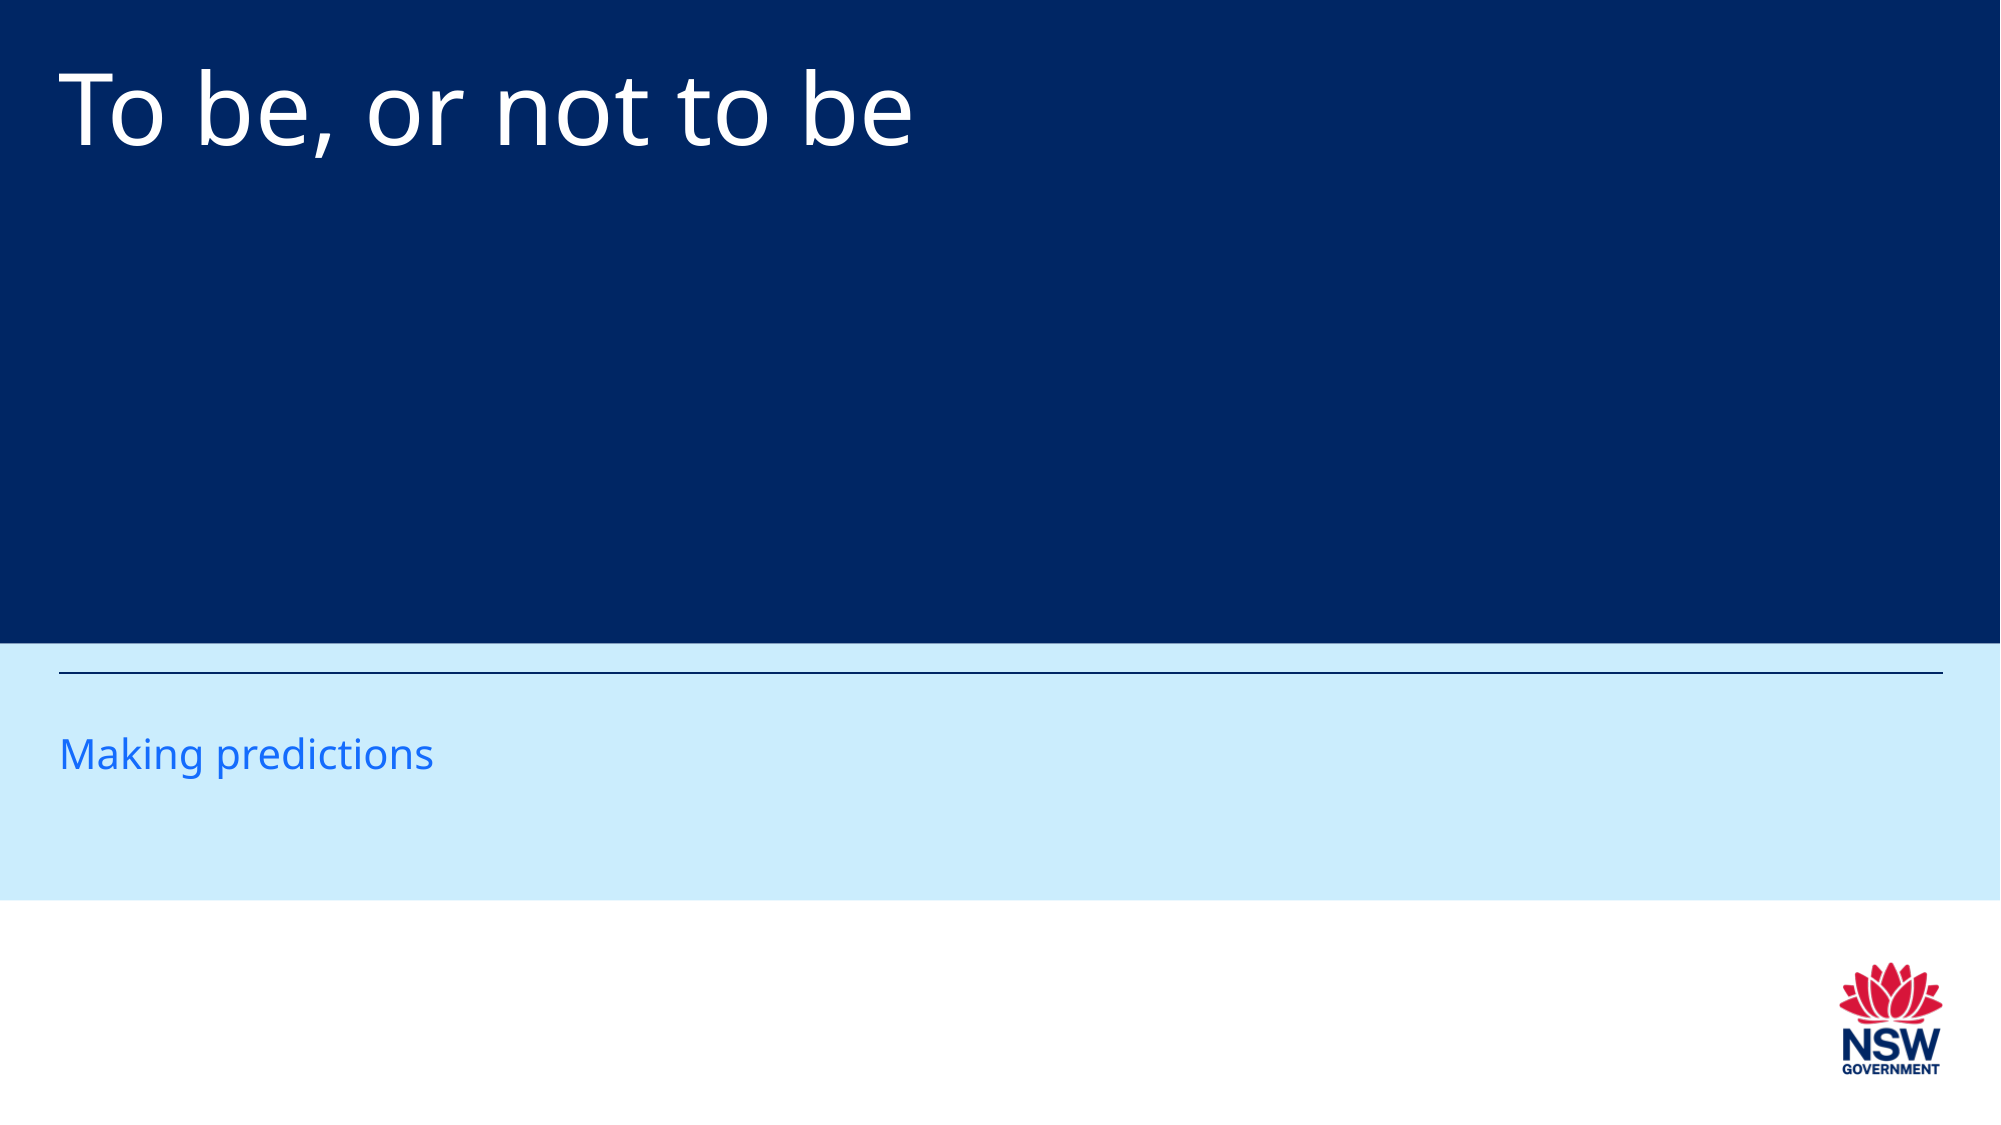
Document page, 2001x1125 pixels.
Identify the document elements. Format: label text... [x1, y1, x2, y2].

list Making predictions [59, 702, 502, 880]
title To be, or not to be [59, 59, 1943, 473]
picture [1839, 962, 1943, 1075]
